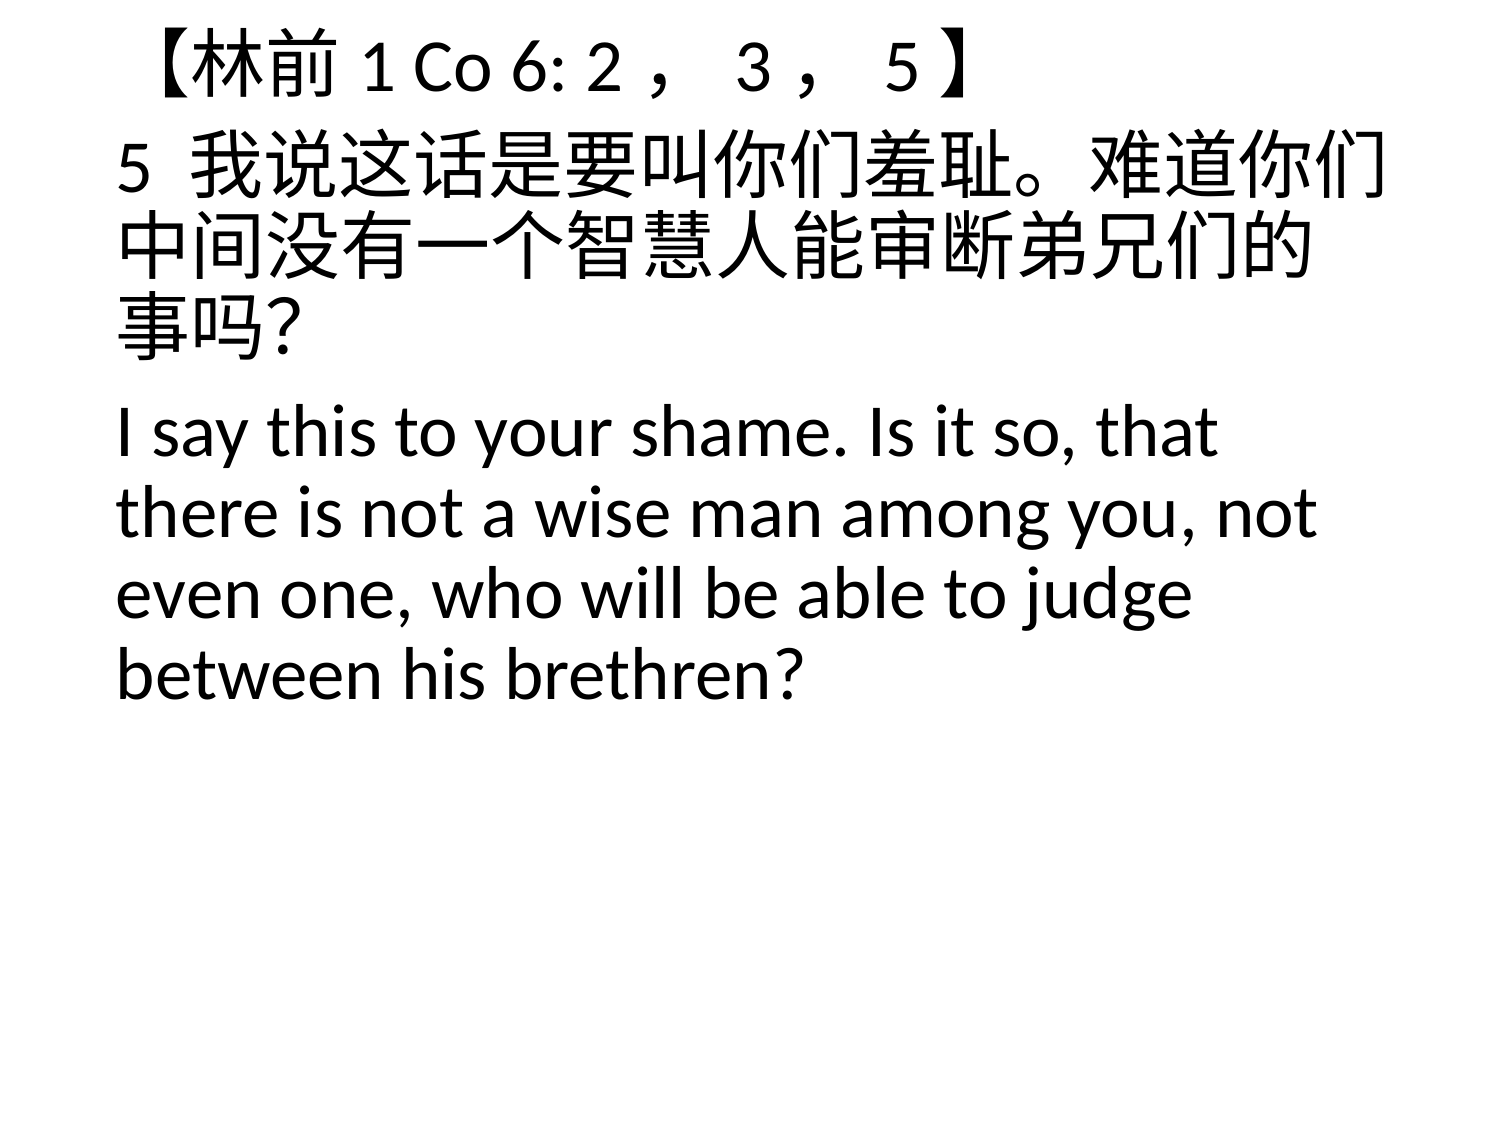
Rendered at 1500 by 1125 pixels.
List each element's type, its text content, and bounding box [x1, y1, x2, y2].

subtitle 【林前1 Co 6: 2，3，5】 5 我说这话是要叫你们羞耻。难道你们中间没有一个智慧人能审断弟兄们的事吗？ I say this to your shame. Is it so, that there is not a wise man among you, not even one, who will be able to judge between his brethren? [100, 18, 1405, 1125]
